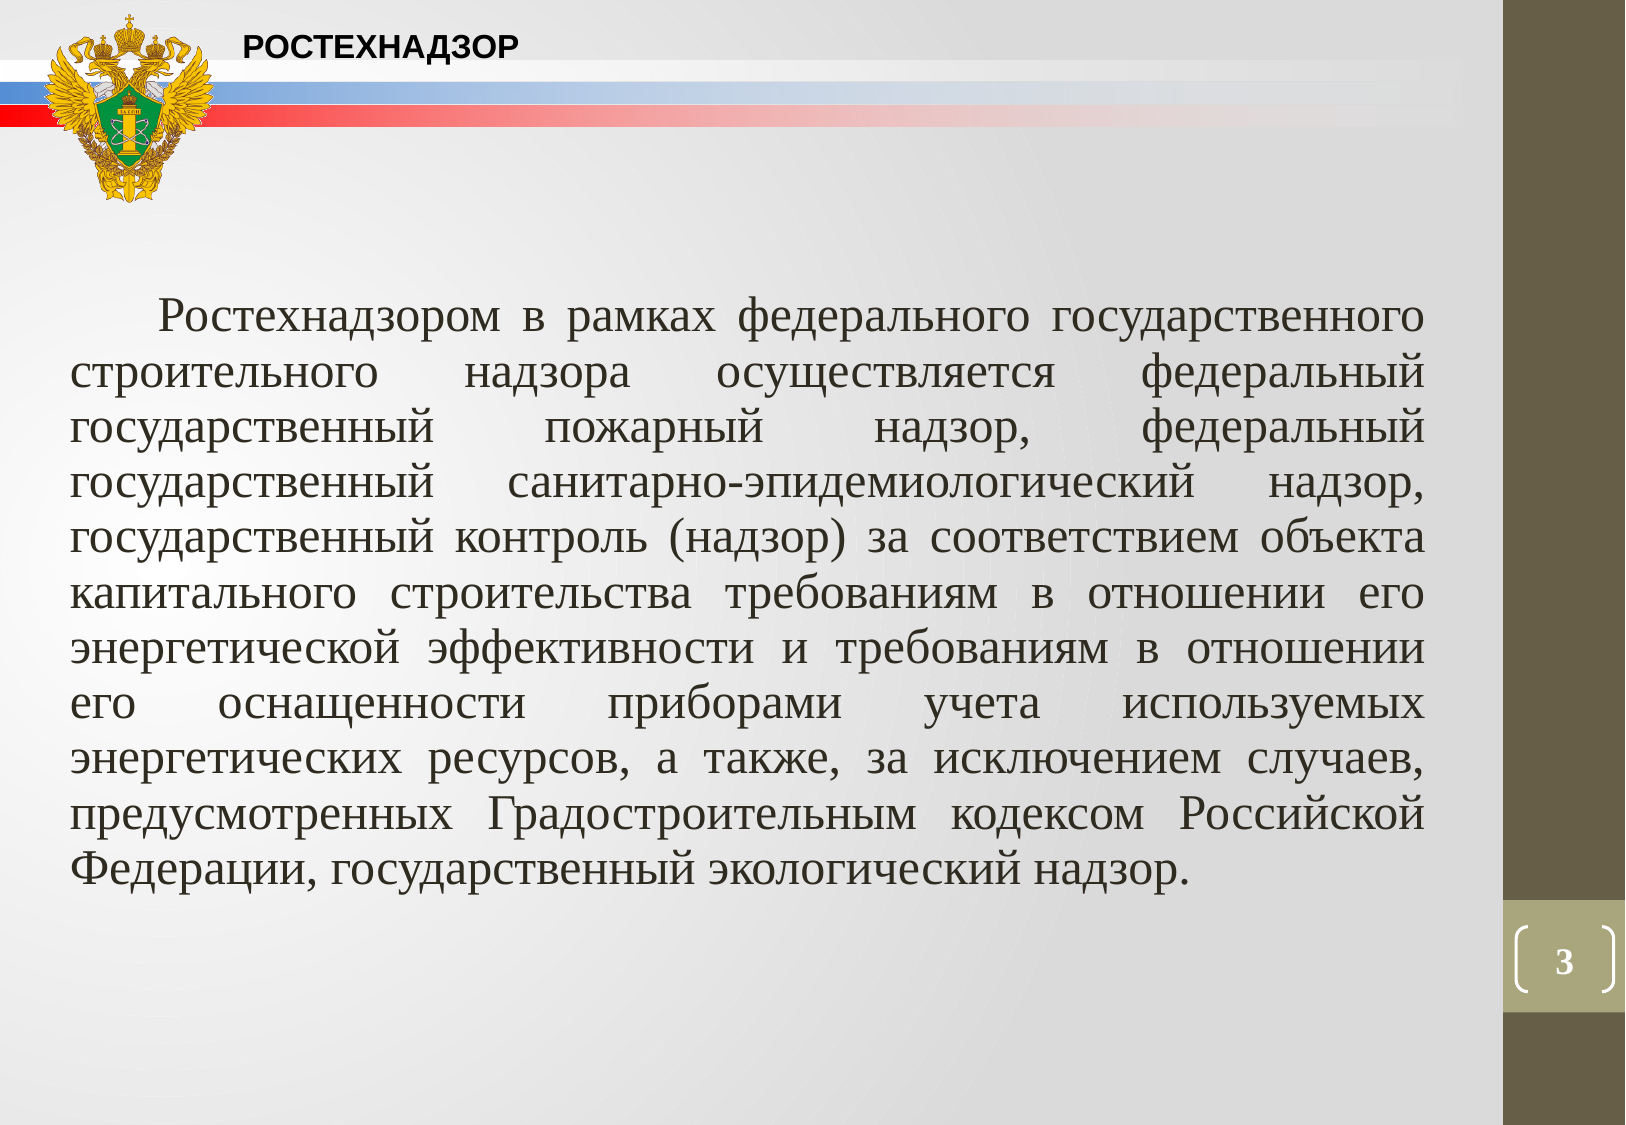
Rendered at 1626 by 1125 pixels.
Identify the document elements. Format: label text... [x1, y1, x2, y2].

table_header Ростехнадзором в рамках федерального государственного строительного надзора осуществляется федеральный государственный пожарный надзор, федеральный государственный санитарно-эпидемиологический надзор, государственный контроль (надзор) за соответствием объекта капитального строительства требованиям в отношении его энергетической эффективности и требованиям в отношении его оснащенности приборами учета используемых энергетических ресурсов, а также, за исключением случаев, предусмотренных Градостроительным кодексом Российской Федерации, государственный экологический надзор. [68, 244, 1427, 988]
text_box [0, 14, 1463, 203]
slide_number 3 [1514, 925, 1616, 994]
